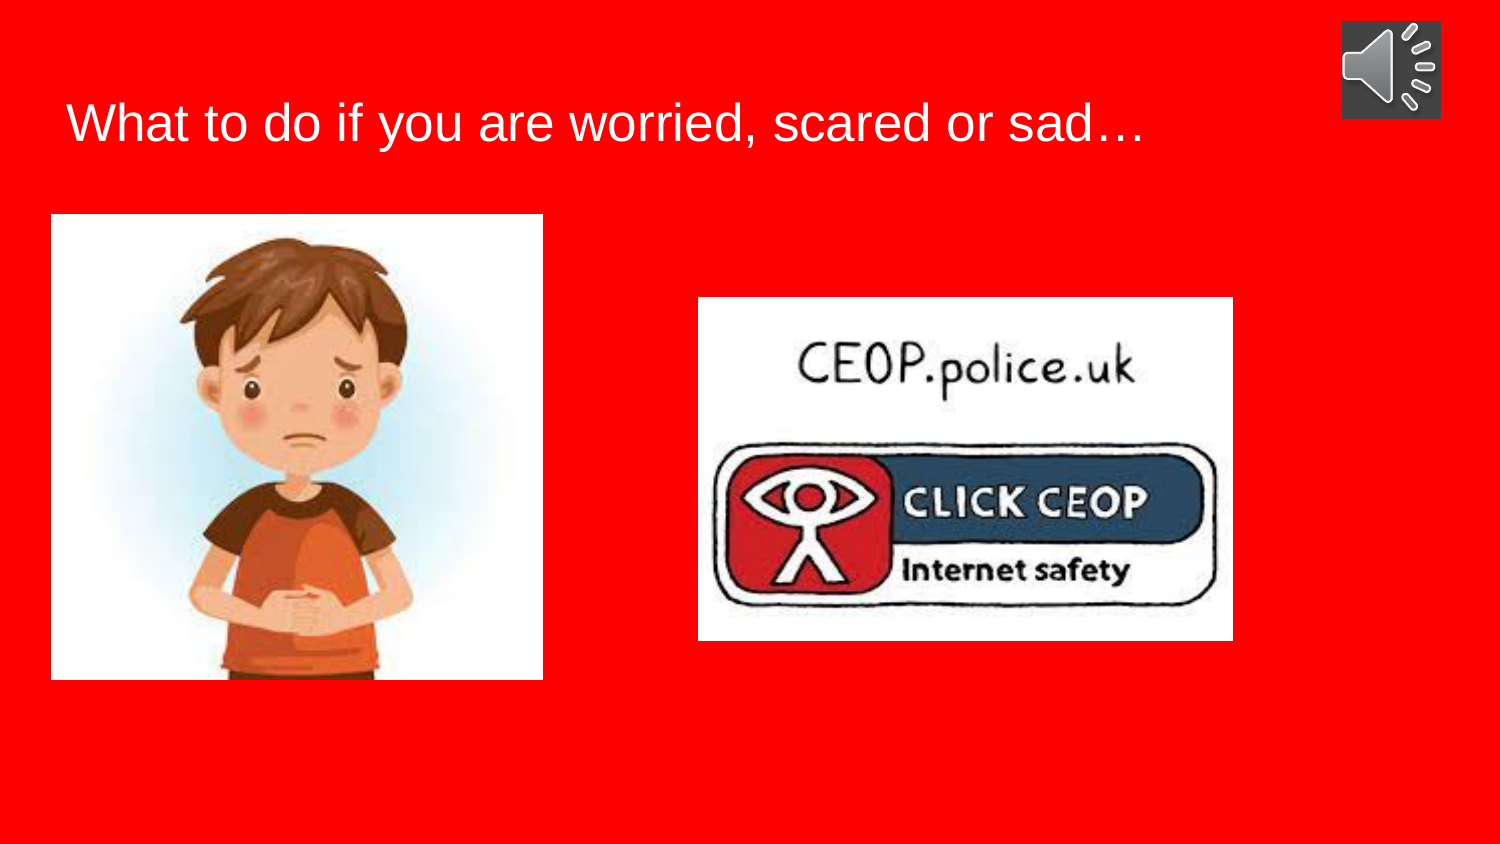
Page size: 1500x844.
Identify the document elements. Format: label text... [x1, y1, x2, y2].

title What to do if you are worried, scared or sad… [51, 72, 1449, 167]
picture [697, 297, 1233, 642]
picture [1341, 19, 1442, 121]
picture [50, 214, 544, 681]
